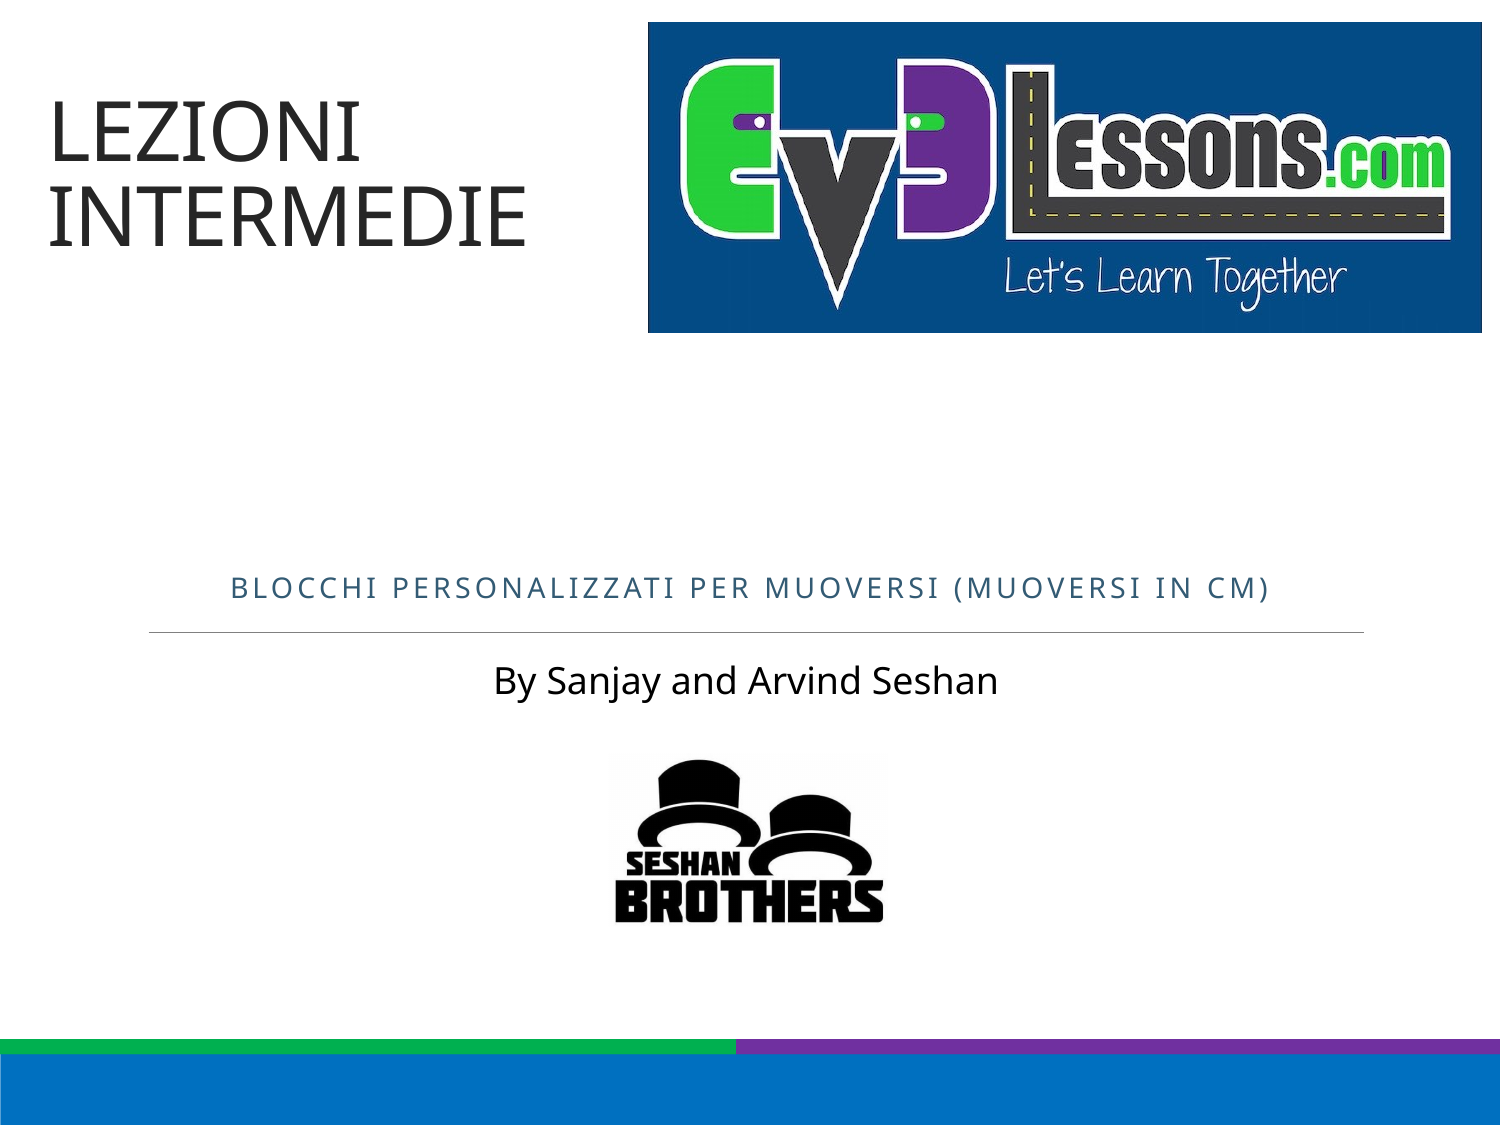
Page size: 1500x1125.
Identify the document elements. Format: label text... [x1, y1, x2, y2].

subtitle Blocchi personalizzati per muoversi (muoversi in CM) [210, 566, 1290, 633]
title LEZIONI INTERMEDIE [32, 25, 665, 333]
picture [608, 752, 889, 928]
picture [648, 22, 1482, 333]
